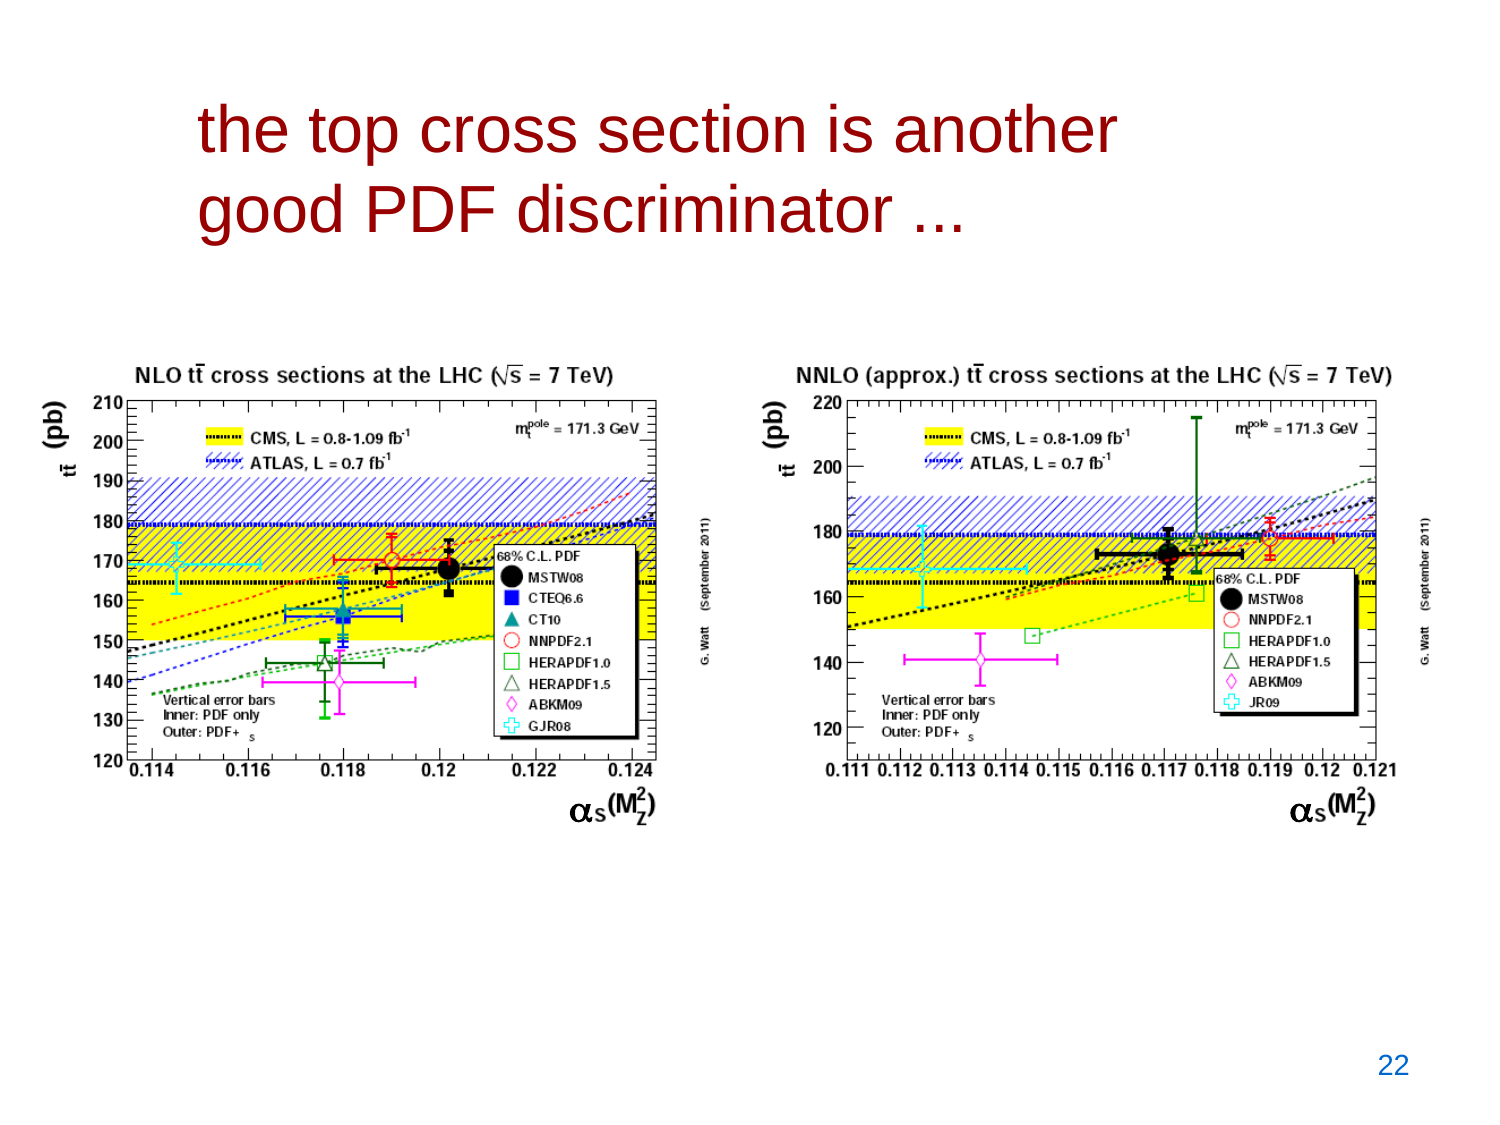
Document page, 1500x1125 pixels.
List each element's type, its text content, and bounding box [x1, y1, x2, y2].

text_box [0, 315, 1500, 977]
text_box the top cross section is another good PDF discriminator ... [182, 78, 1270, 253]
slide_number 22 [1074, 1024, 1426, 1103]
